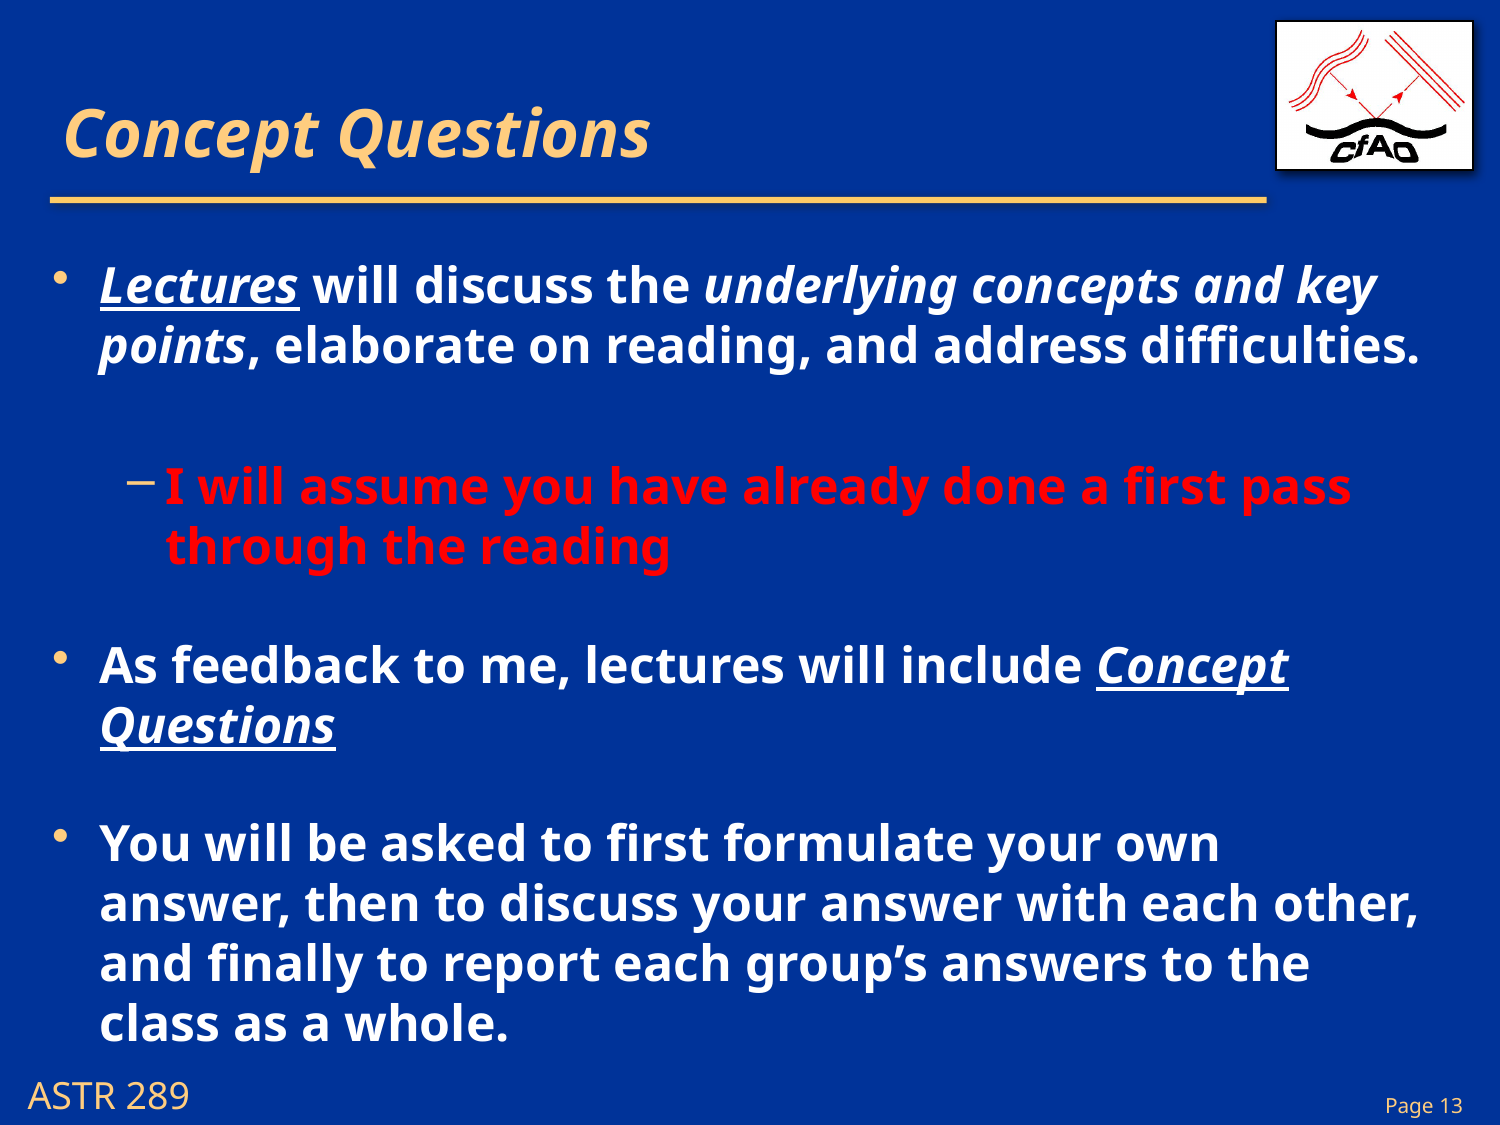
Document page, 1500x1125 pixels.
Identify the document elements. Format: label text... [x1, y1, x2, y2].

list Lectures will discuss the underlying concepts and key points, elaborate on reading, and address difficulties. I will assume you have already done a first pass through the reading As feedback to me, lectures will include Concept Questions You will be asked to first formulate your own answer, then to discuss your answer with each other, and finally to report each group’s answers to the class as a whole. [37, 245, 1438, 1047]
picture [1277, 22, 1472, 169]
title Concept Questions [47, 24, 1224, 238]
